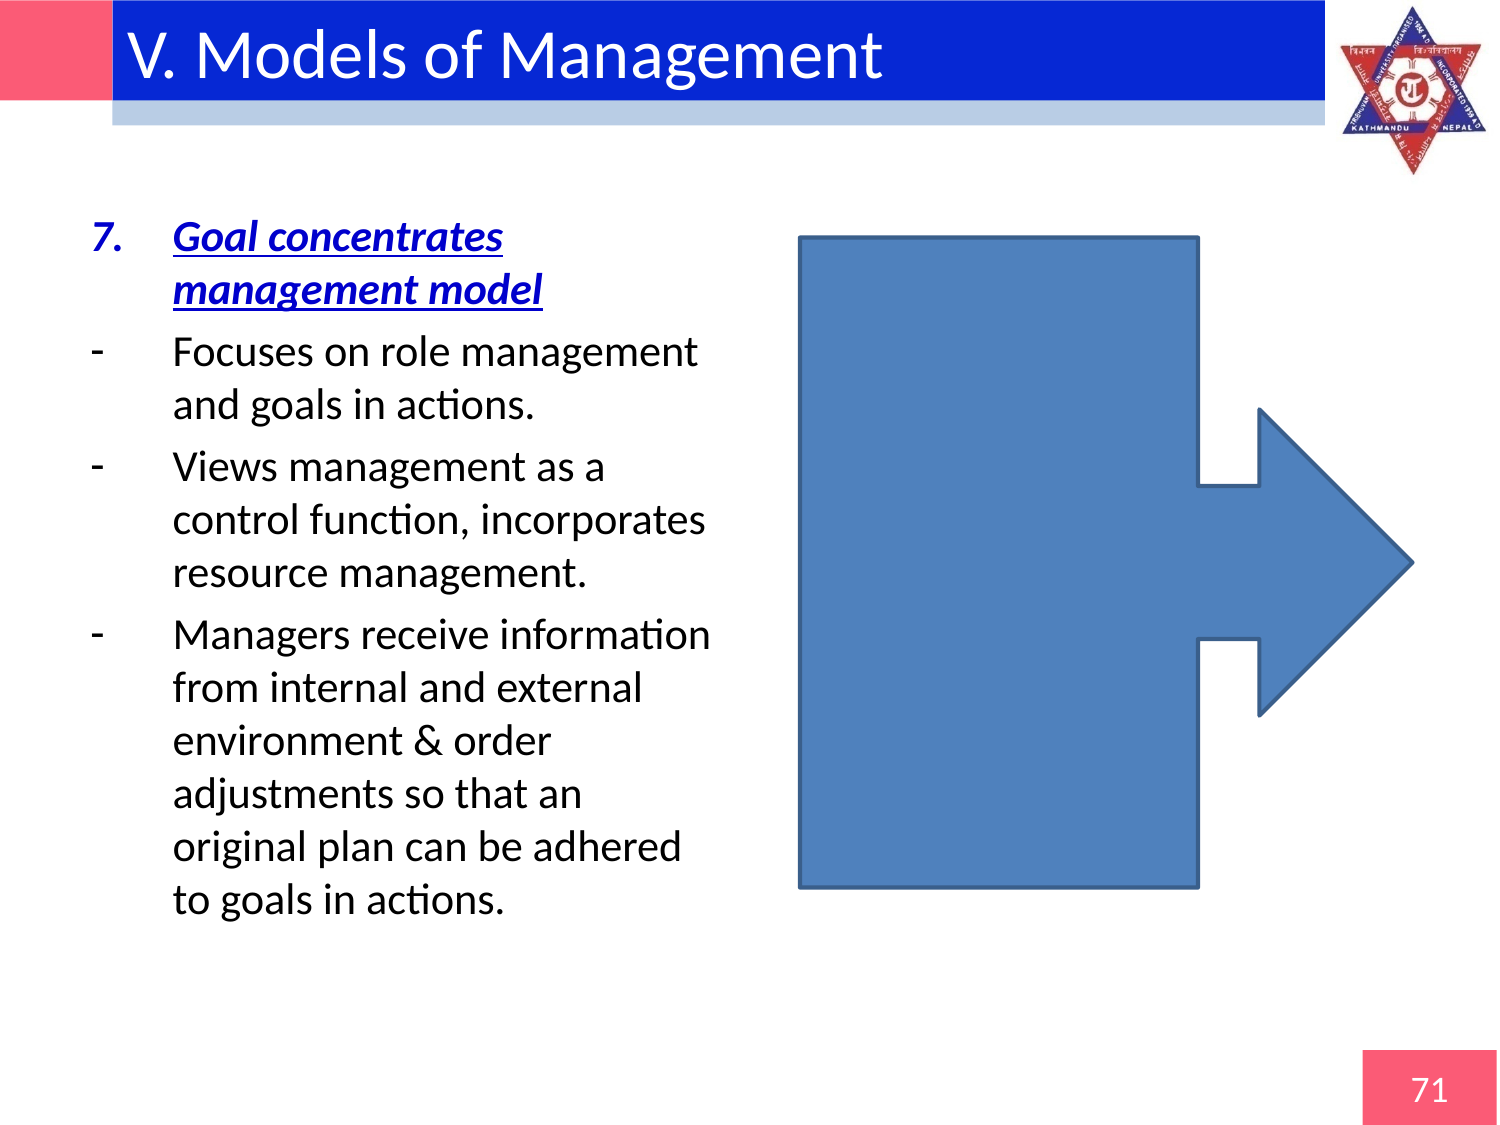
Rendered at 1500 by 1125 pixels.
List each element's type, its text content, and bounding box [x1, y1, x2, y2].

slide_number 71 [1362, 1050, 1497, 1125]
list Goal concentrates management model Focuses on role management and goals in actions. Views management as a control function, incorporates resource management. Managers receive information from internal and external environment & order adjustments so that an original plan can be adhered to goals in actions. [75, 200, 738, 1005]
text_box [797, 235, 1415, 890]
title V. Models of Management [112, 0, 1322, 101]
picture [1324, 0, 1500, 188]
